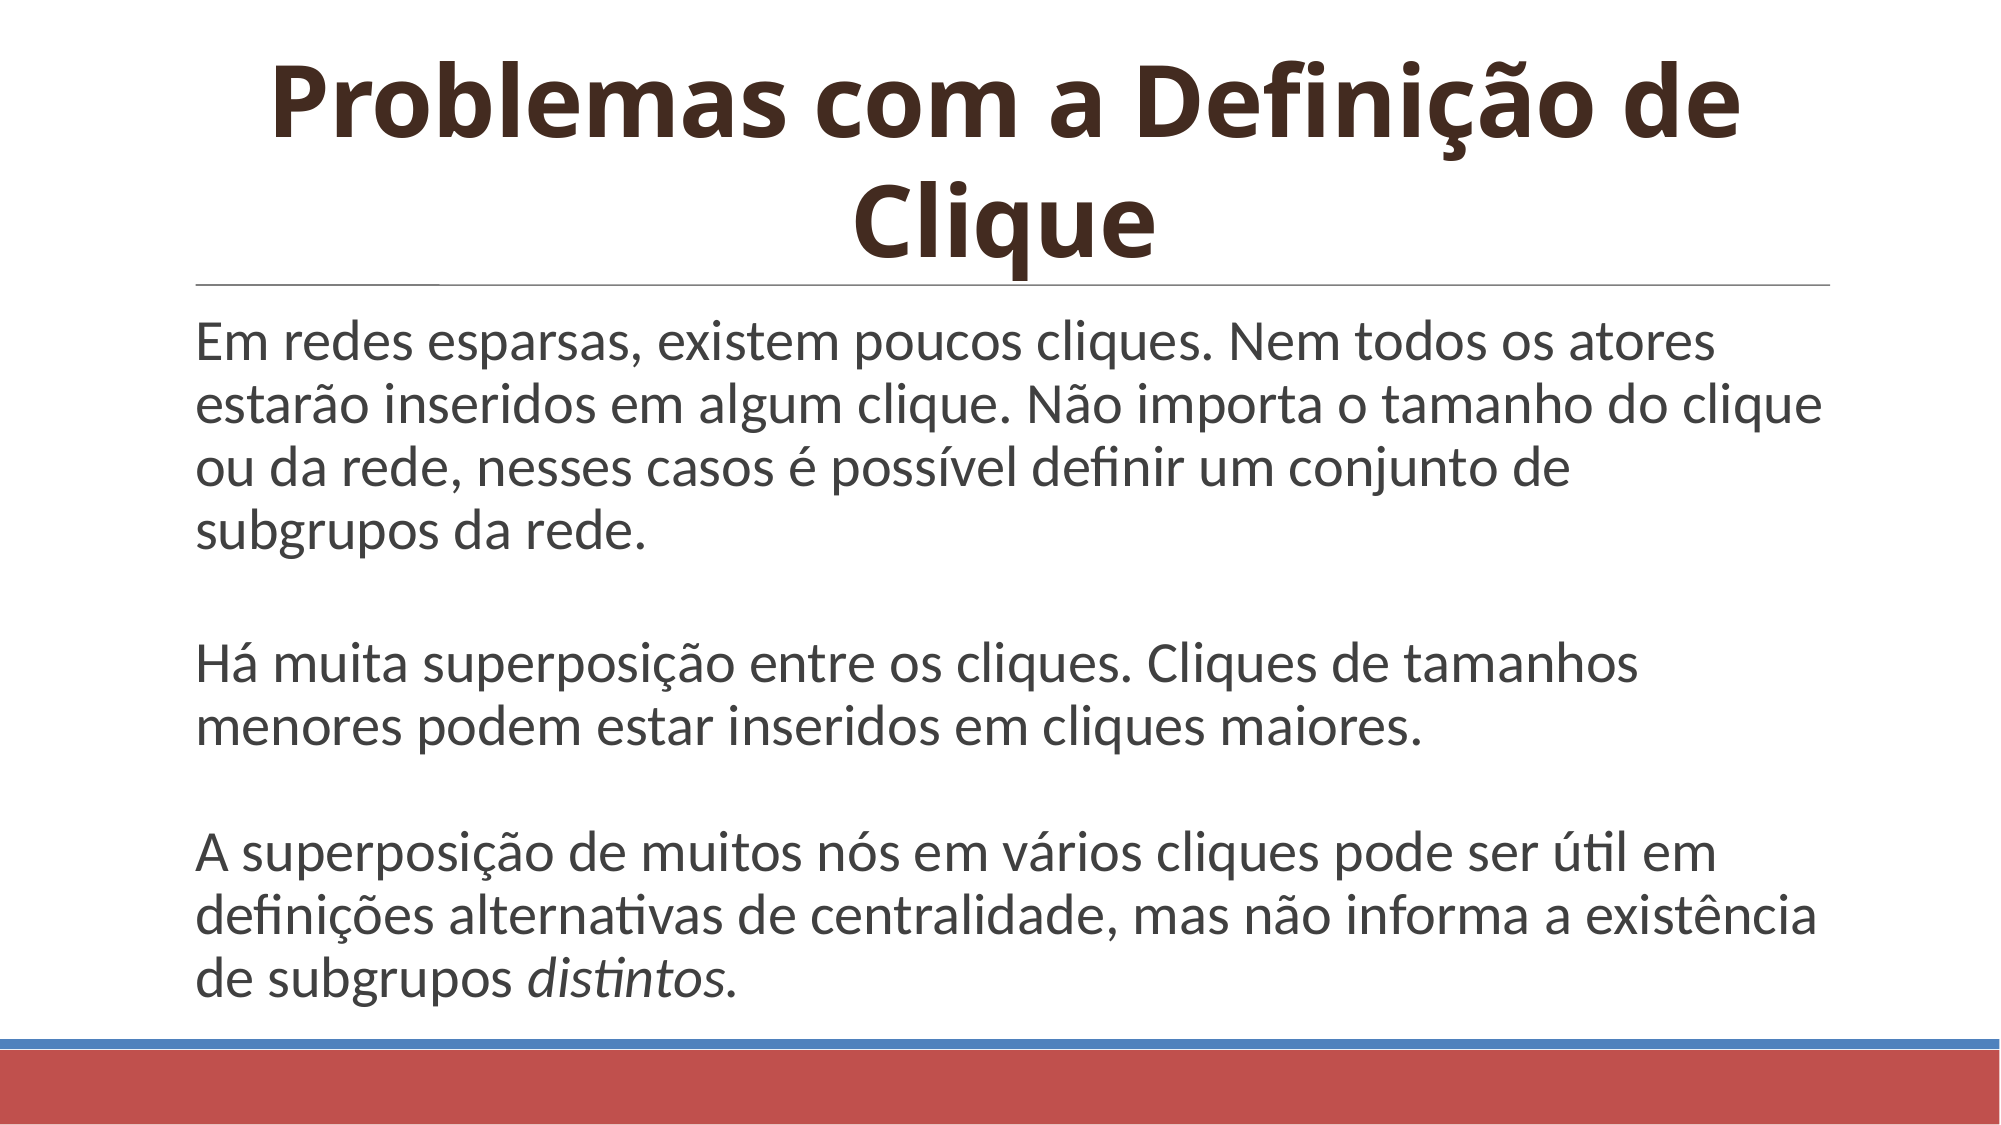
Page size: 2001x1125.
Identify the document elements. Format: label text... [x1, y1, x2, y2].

text_box Problemas com a Definição de Clique [180, 47, 1830, 285]
text_box Em redes esparsas, existem poucos cliques. Nem todos os atores estarão inseridos em algum clique. Não importa o tamanho do clique ou da rede, nesses casos é possível definir um conjunto de subgrupos da rede. Há muita superposição entre os cliques. Cliques de tamanhos menores podem estar inseridos em cliques maiores. A superposição de muitos nós em vários cliques pode ser útil em definições alternativas de centralidade, mas não informa a existência de subgrupos distintos. [180, 302, 1830, 963]
